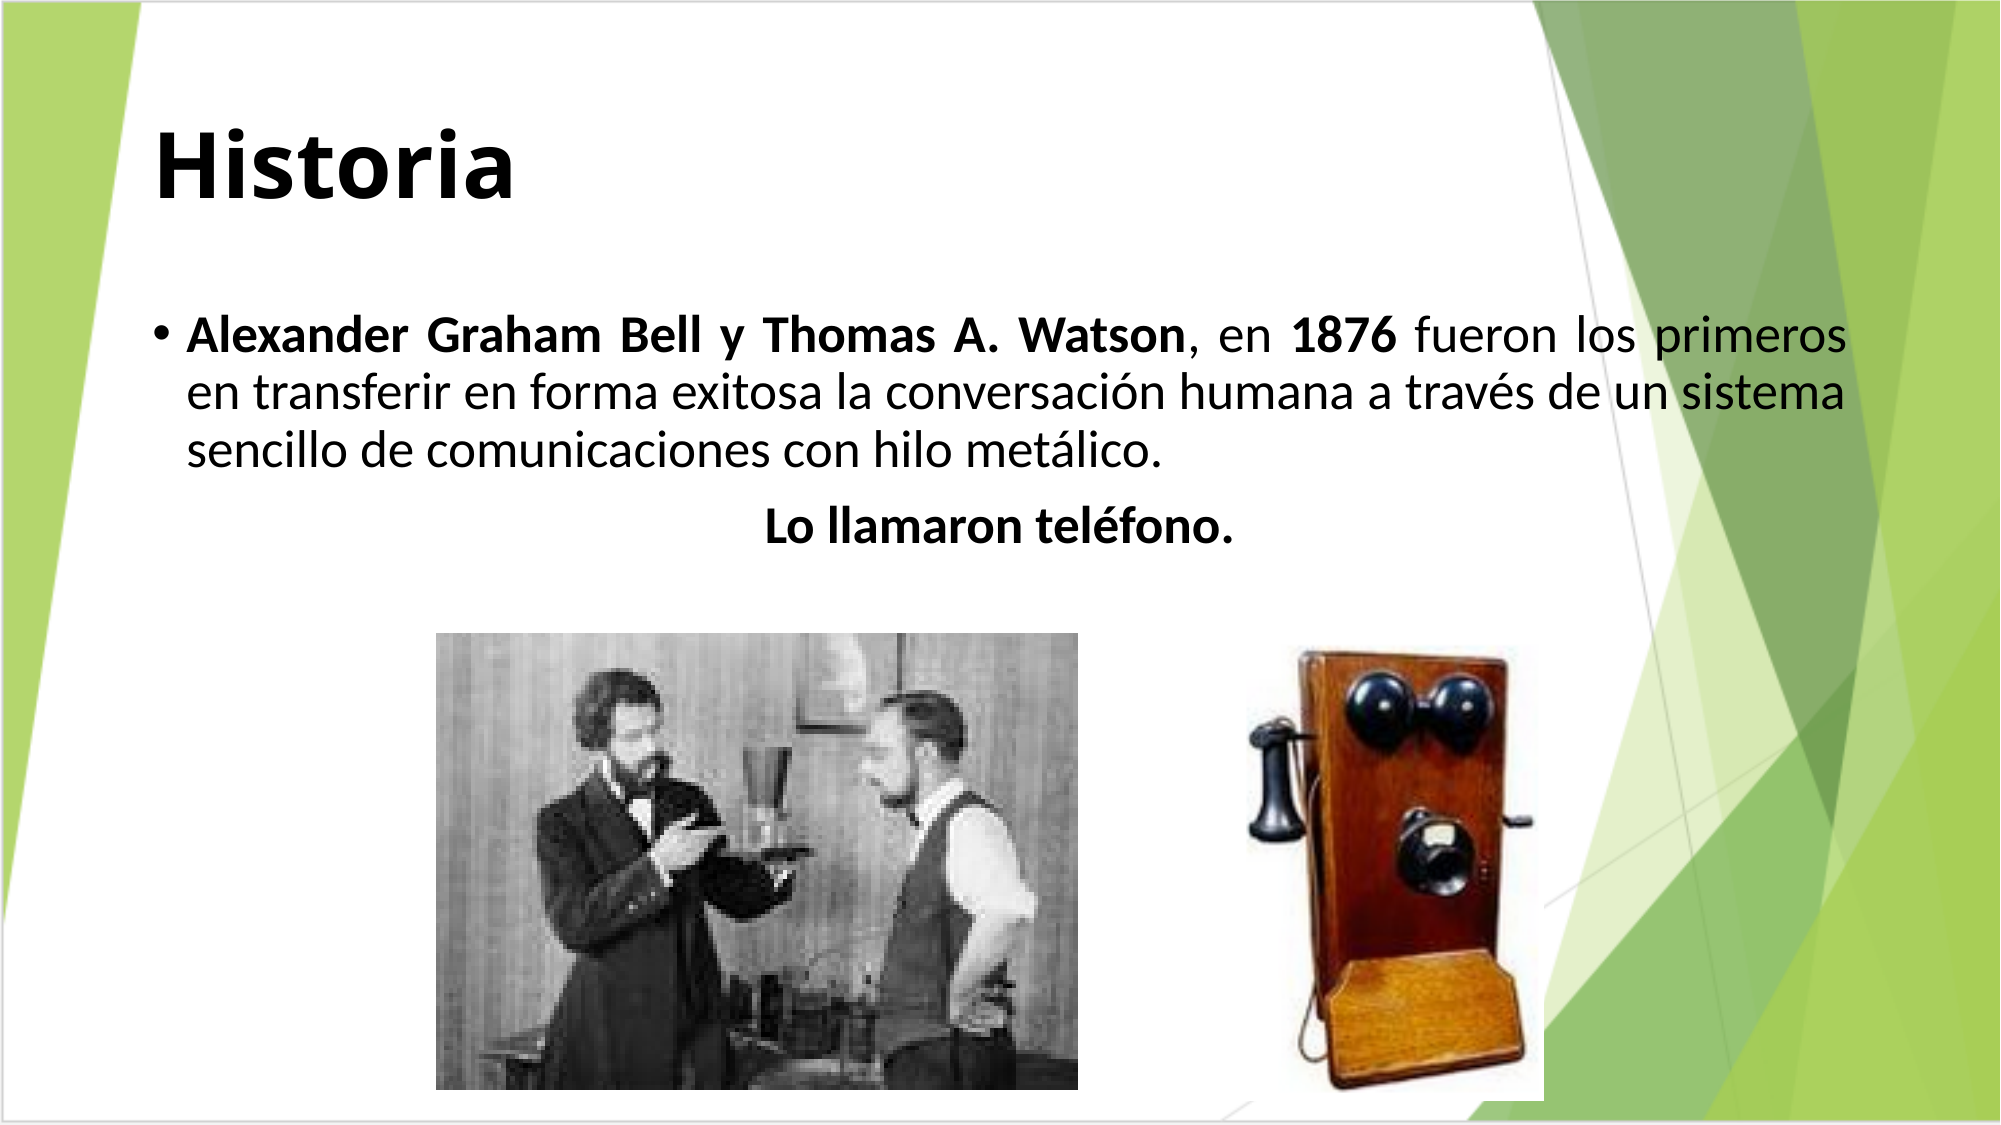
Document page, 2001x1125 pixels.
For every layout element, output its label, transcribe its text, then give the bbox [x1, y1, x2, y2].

title Historia [137, 59, 1863, 278]
list Alexander Graham Bell y Thomas A. Watson, en 1876 fueron los primeros en transferir en forma exitosa la conversación humana a través de un sistema sencillo de comunicaciones con hilo metálico. Lo llamaron teléfono. [137, 299, 1863, 563]
table_cell 0 [0, 0, 2000, 1125]
picture [436, 633, 1078, 1090]
picture [1245, 633, 1544, 1101]
